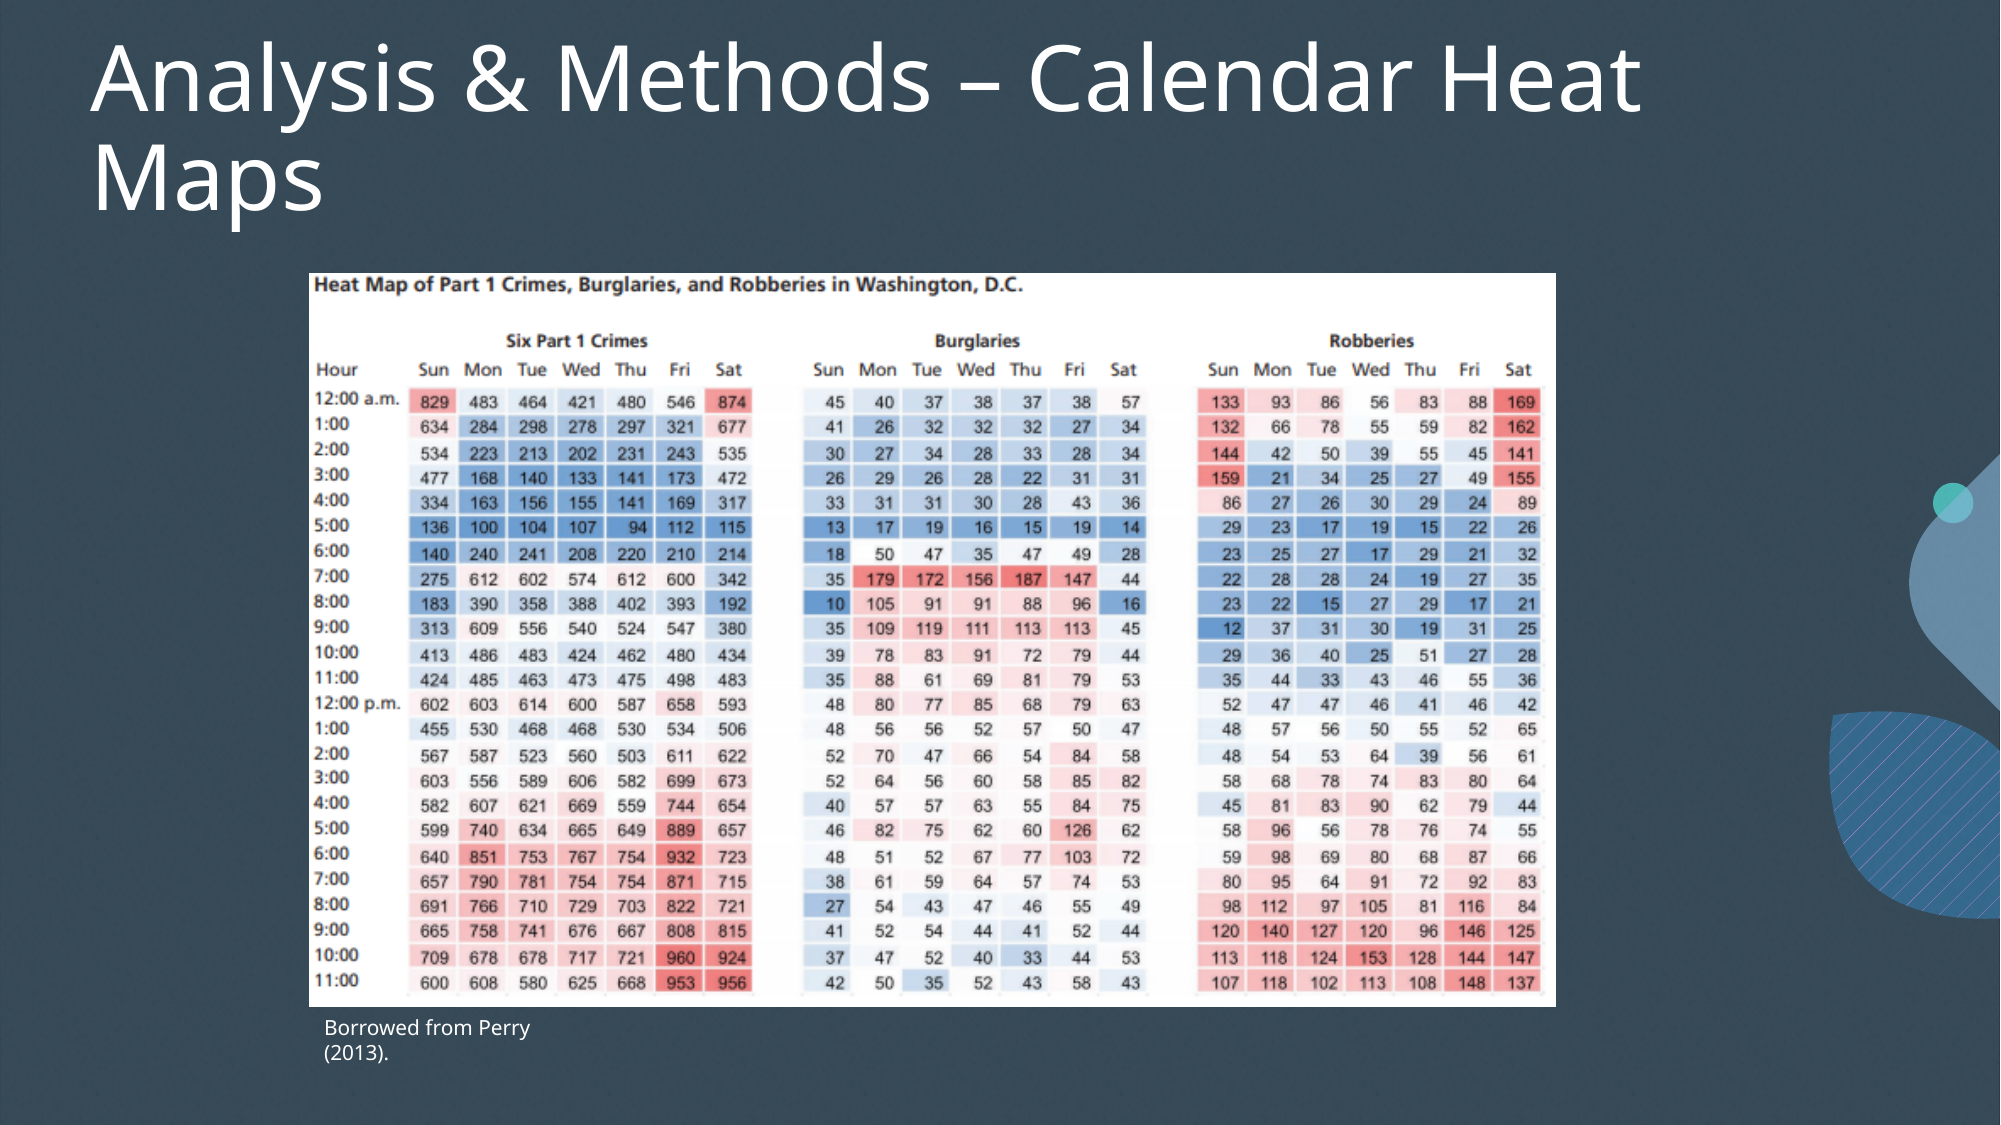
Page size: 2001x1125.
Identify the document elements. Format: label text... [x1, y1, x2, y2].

picture [309, 273, 1556, 1007]
text_box Borrowed from Perry (2013). [309, 1007, 600, 1072]
title Analysis & Methods – Calendar Heat Maps [75, 111, 1790, 238]
